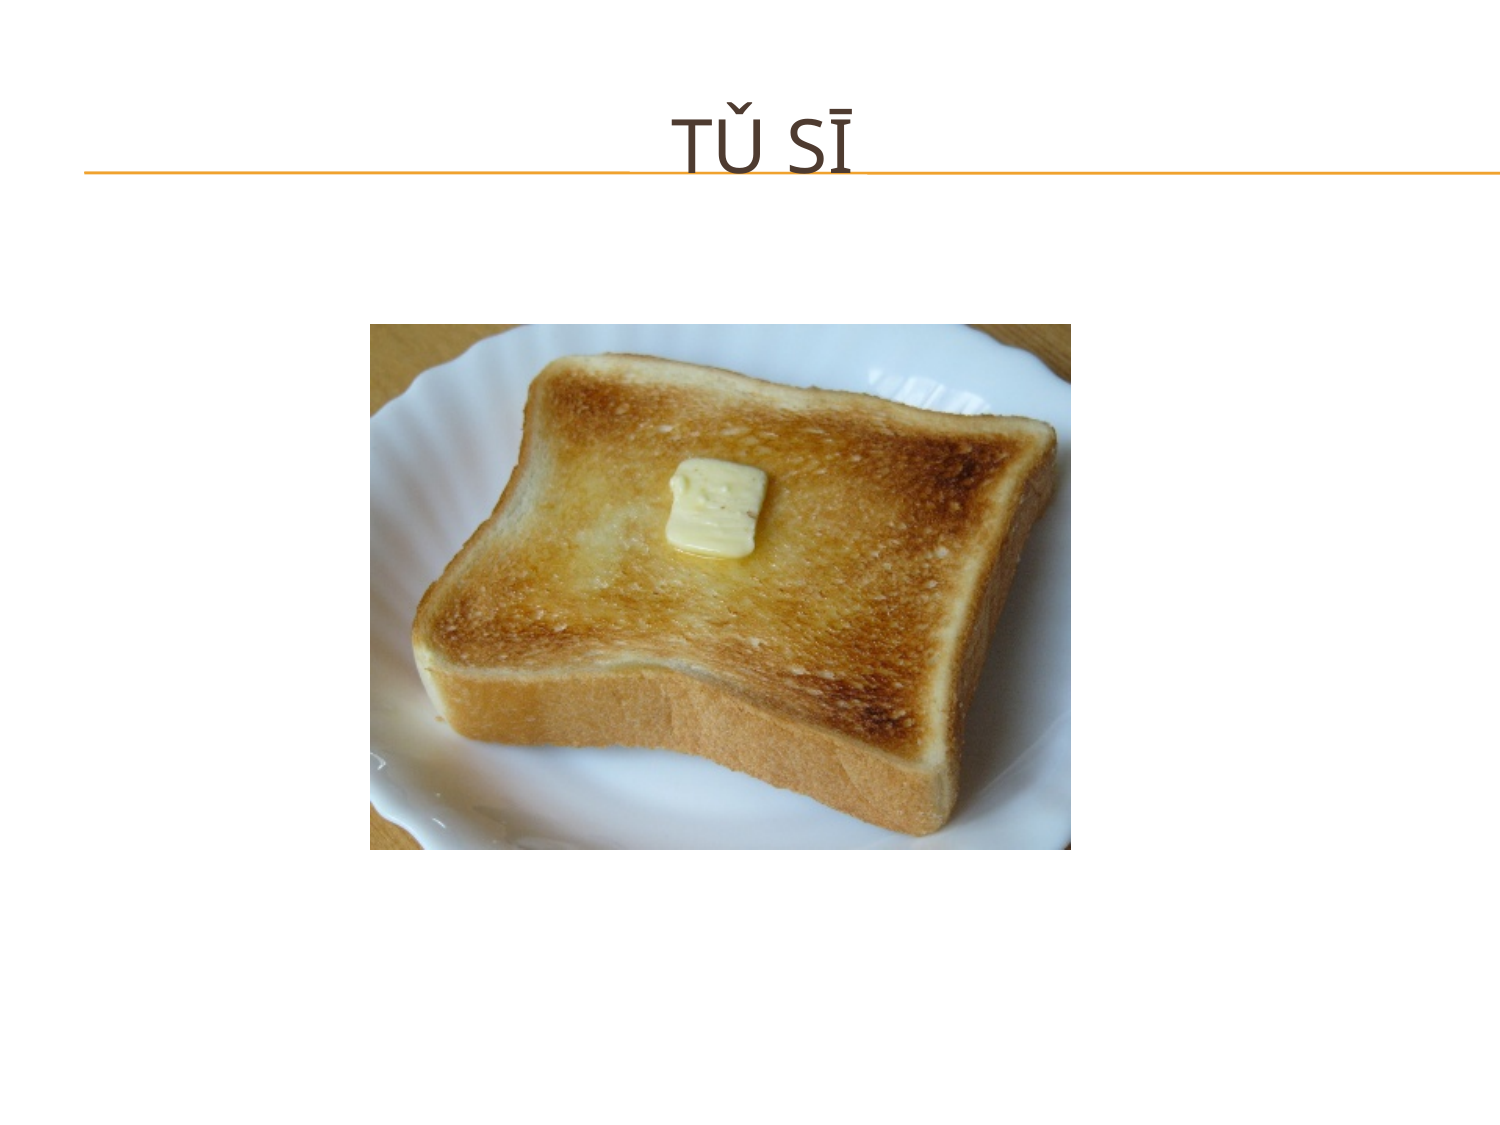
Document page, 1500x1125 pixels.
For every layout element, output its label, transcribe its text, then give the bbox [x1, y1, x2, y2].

title Tǔ sī [50, 75, 1475, 213]
picture [369, 324, 1071, 851]
